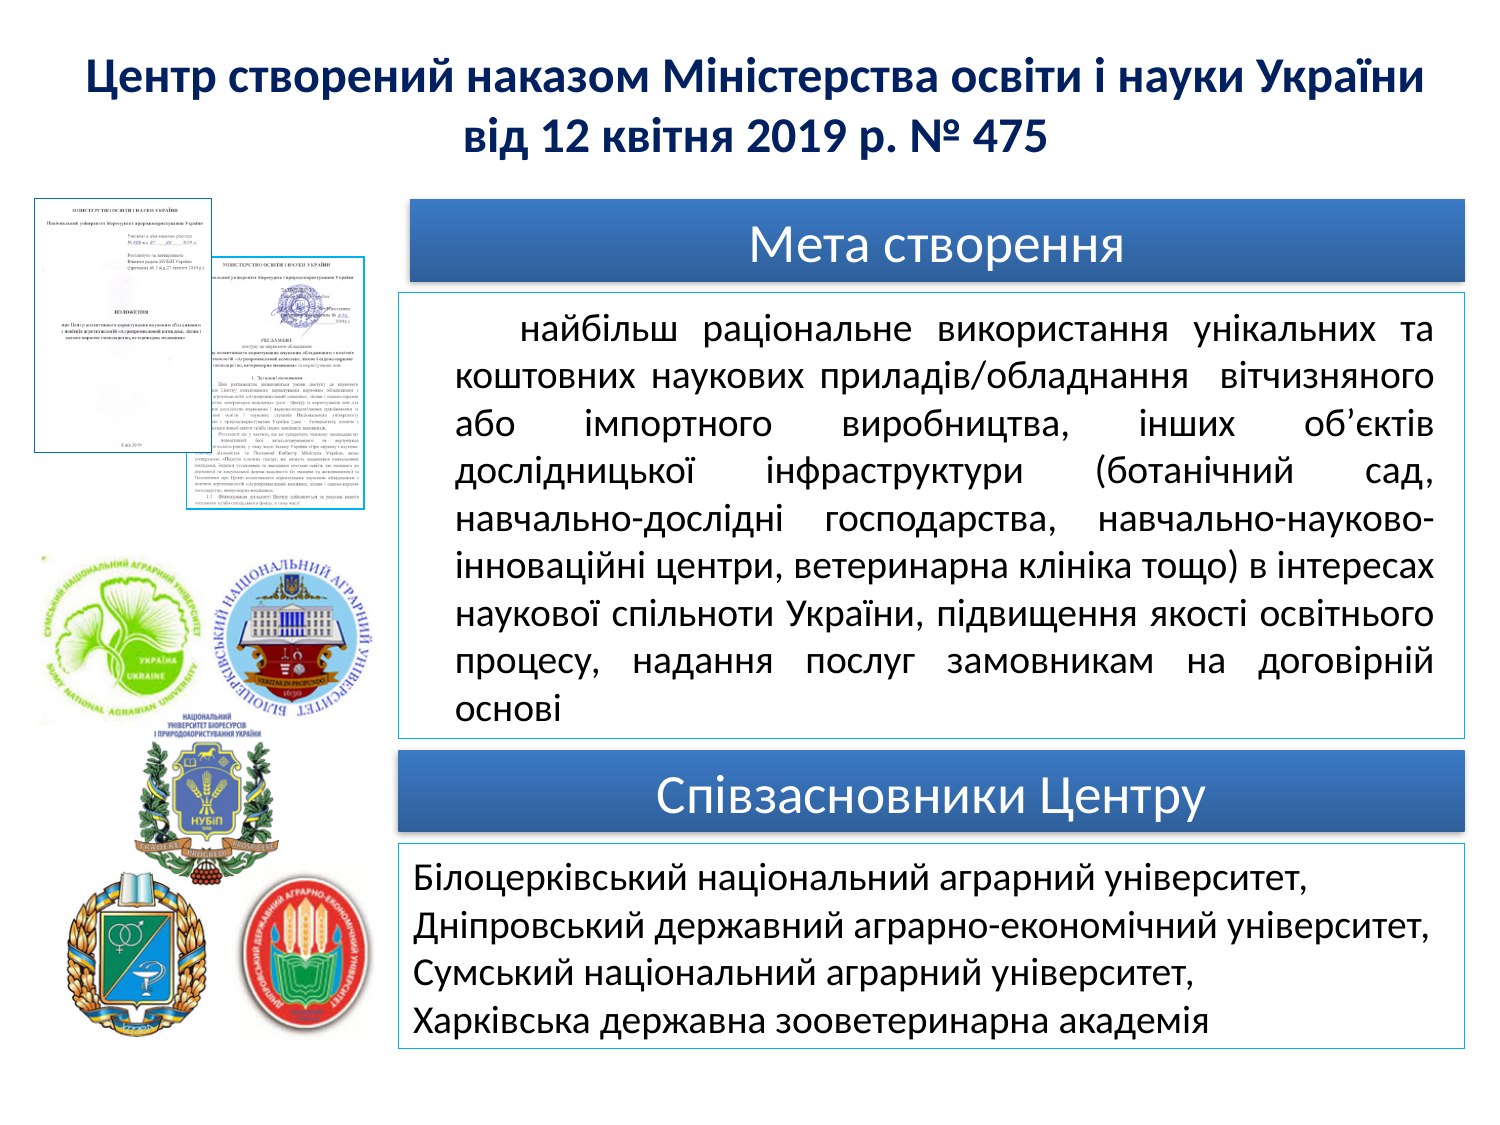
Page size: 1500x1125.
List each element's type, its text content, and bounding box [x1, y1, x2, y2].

text_box Центр створений наказом Міністерства освіти і науки України від 12 квітня 2019 р. № 475 [58, 35, 1453, 170]
title Мета створення [410, 199, 1465, 282]
picture [34, 550, 382, 1044]
list найбільш раціональне використання унікальних та коштовних наукових приладів/обладнання вітчизняного або імпортного виробництва, інших об’єктів дослідницької інфраструктури (ботанічний сад, навчально-дослідні господарства, навчально-науково-інноваційні центри, ветеринарна клініка тощо) в інтересах наукової спільноти України, підвищення якості освітнього процесу, надання послуг замовникам на договірній основі [398, 292, 1465, 739]
text_box Співзасновники Центру [398, 750, 1465, 832]
text_box Білоцерківський національний аграрний університет, Дніпровський державний аграрно-економічний університет, Сумський національний аграрний університет, Харківська державна зооветеринарна академія [398, 843, 1465, 1049]
picture [34, 198, 362, 507]
